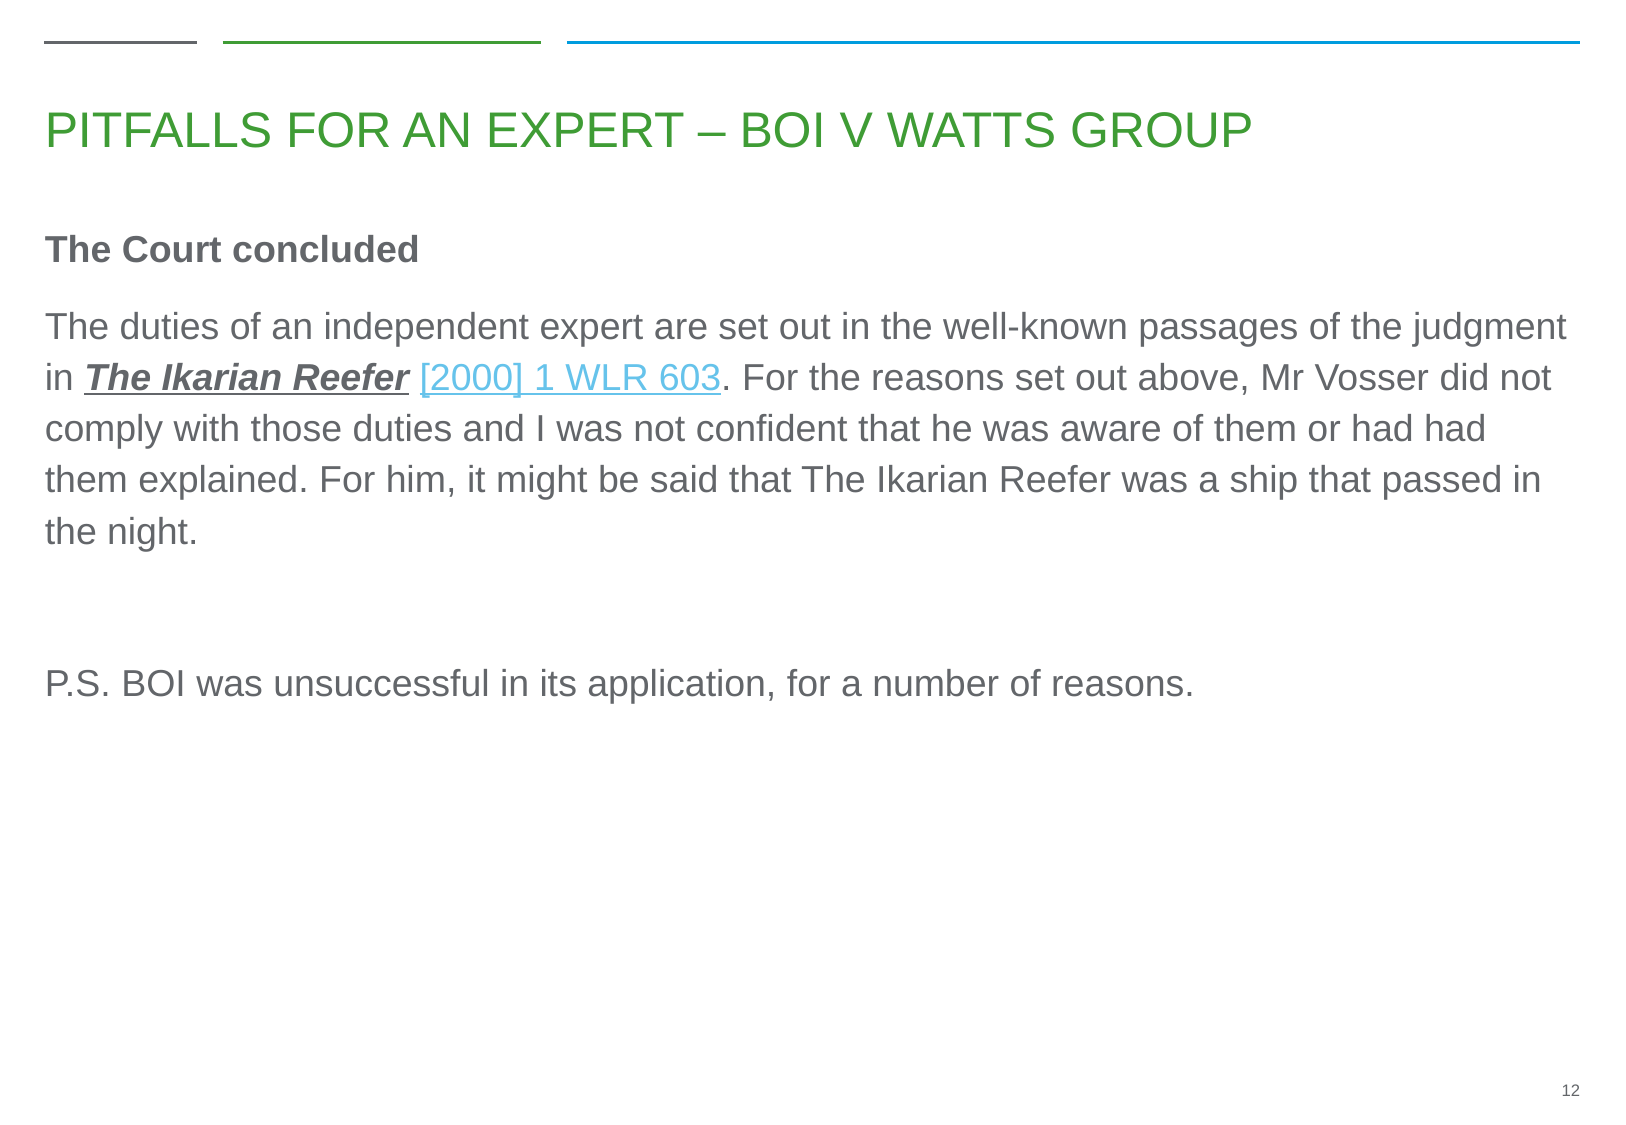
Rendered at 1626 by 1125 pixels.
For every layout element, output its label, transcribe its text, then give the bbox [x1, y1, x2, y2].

slide_number 12 [1516, 1079, 1581, 1100]
title Pitfalls for an Expert – BOI v Watts Group [44, 48, 1581, 158]
list The Court concluded The duties of an independent expert are set out in the well-known passages of the judgment in The Ikarian Reefer [2000] 1 WLR 603. For the reasons set out above, Mr Vosser did not comply with those duties and I was not confident that he was aware of them or had had them explained. For him, it might be said that The Ikarian Reefer was a ship that passed in the night. P.S. BOI was unsuccessful in its application, for a number of reasons. [44, 219, 1581, 1013]
